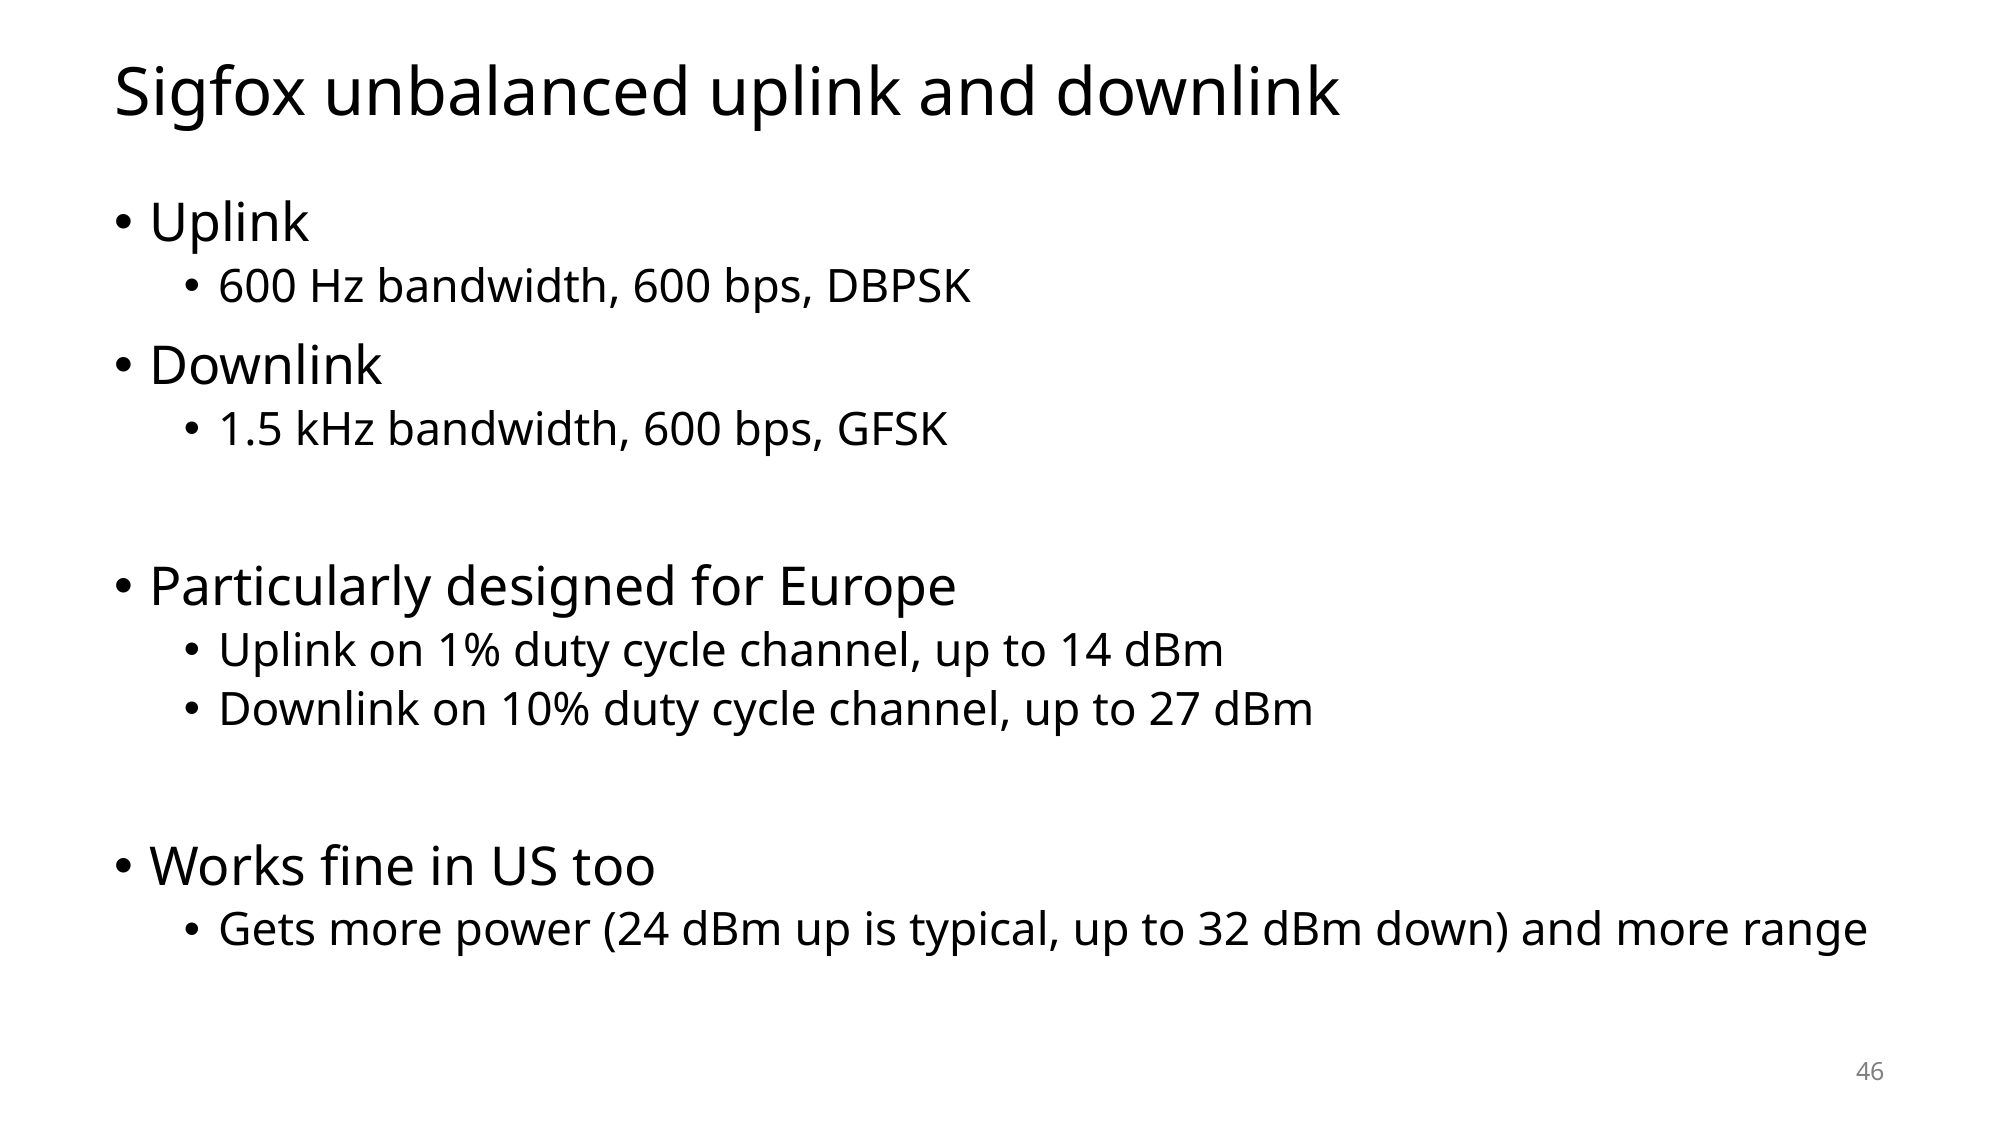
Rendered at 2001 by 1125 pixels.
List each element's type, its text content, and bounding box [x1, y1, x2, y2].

list Uplink 600 Hz bandwidth, 600 bps, DBPSK Downlink 1.5 kHz bandwidth, 600 bps, GFSK Particularly designed for Europe Uplink on 1% duty cycle channel, up to 14 dBm Downlink on 10% duty cycle channel, up to 27 dBm Works fine in US too Gets more power (24 dBm up is typical, up to 32 dBm down) and more range [99, 187, 1900, 1013]
slide_number 46 [1749, 1042, 1900, 1103]
title Sigfox unbalanced uplink and downlink [99, 37, 1900, 150]
